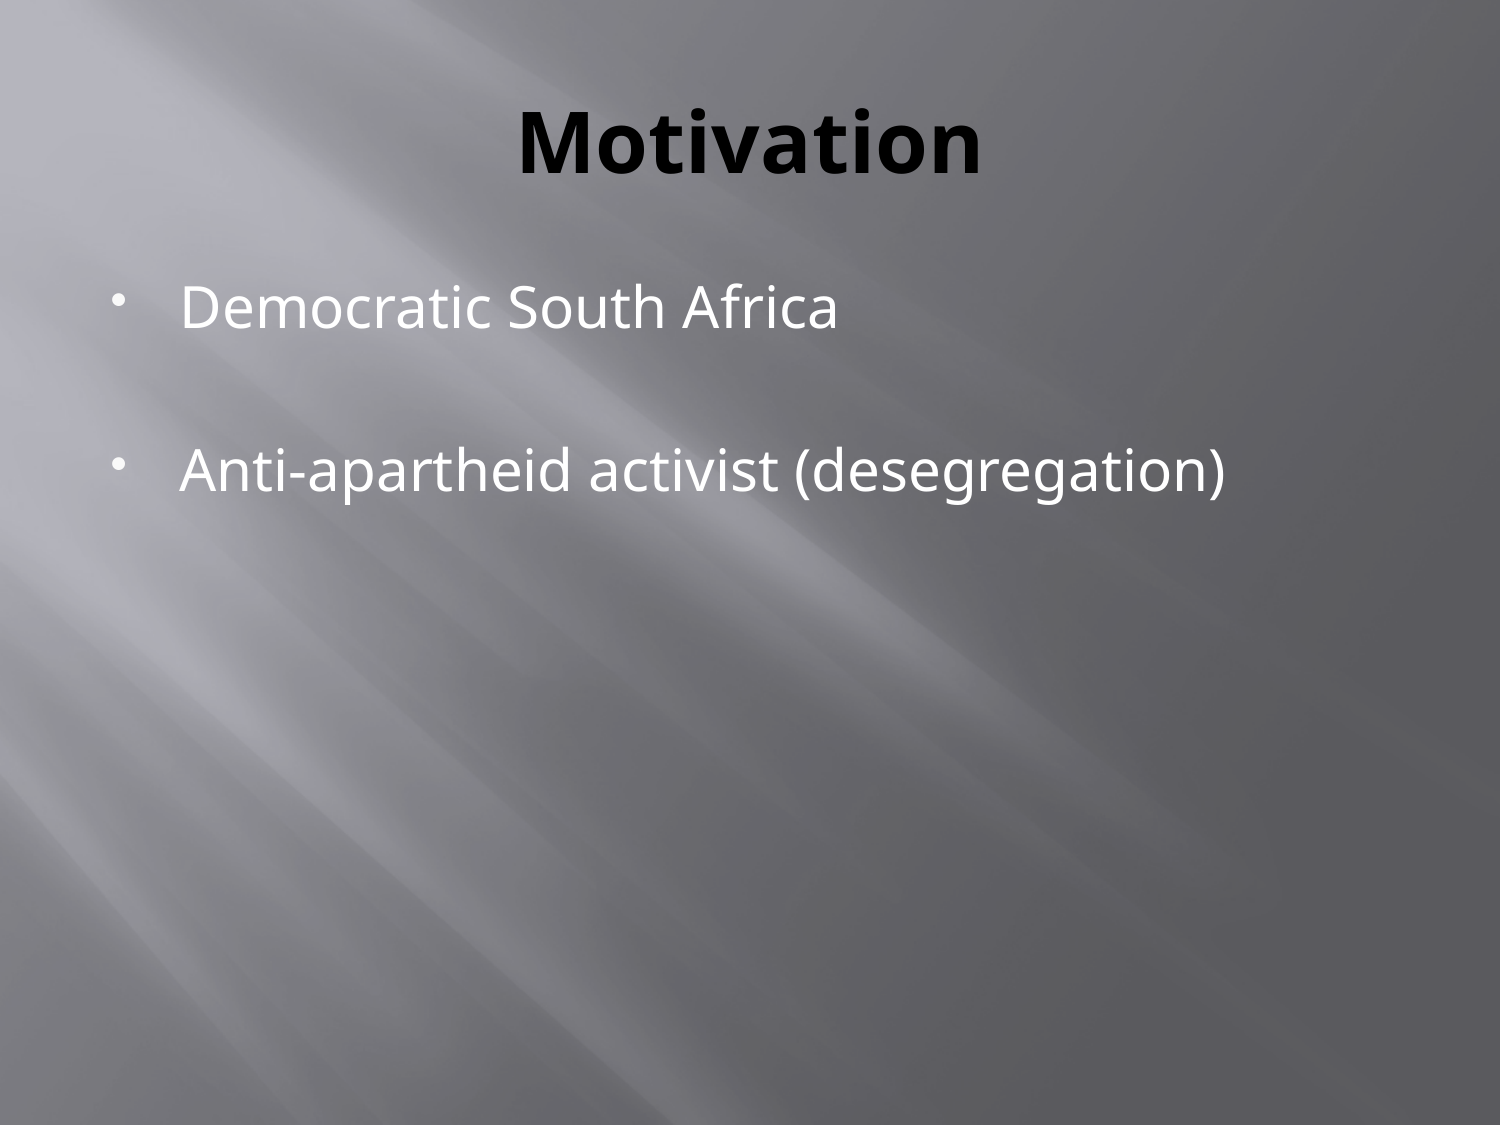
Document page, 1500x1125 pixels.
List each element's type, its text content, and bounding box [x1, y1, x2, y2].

title Motivation [75, 45, 1425, 233]
list Democratic South Africa Anti-apartheid activist (desegregation) [75, 262, 1425, 1035]
